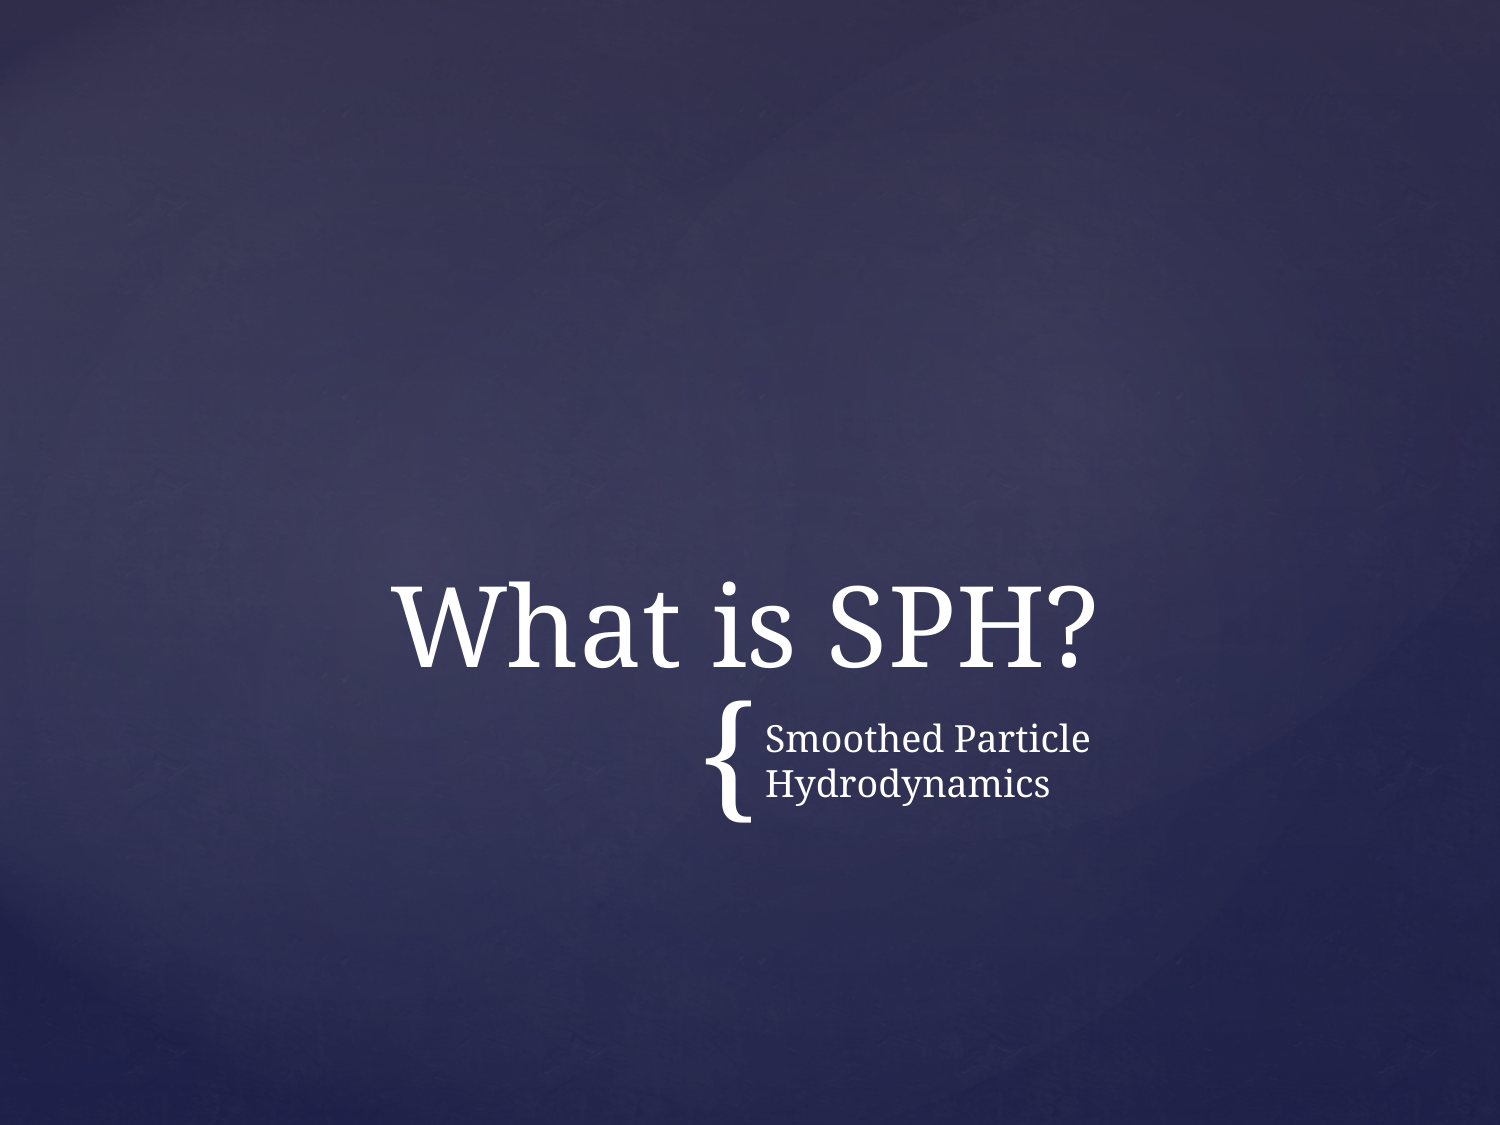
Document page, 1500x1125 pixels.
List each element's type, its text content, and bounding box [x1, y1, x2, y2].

title What is SPH? [375, 312, 1365, 698]
list Smoothed Particle Hydrodynamics [750, 700, 1363, 820]
